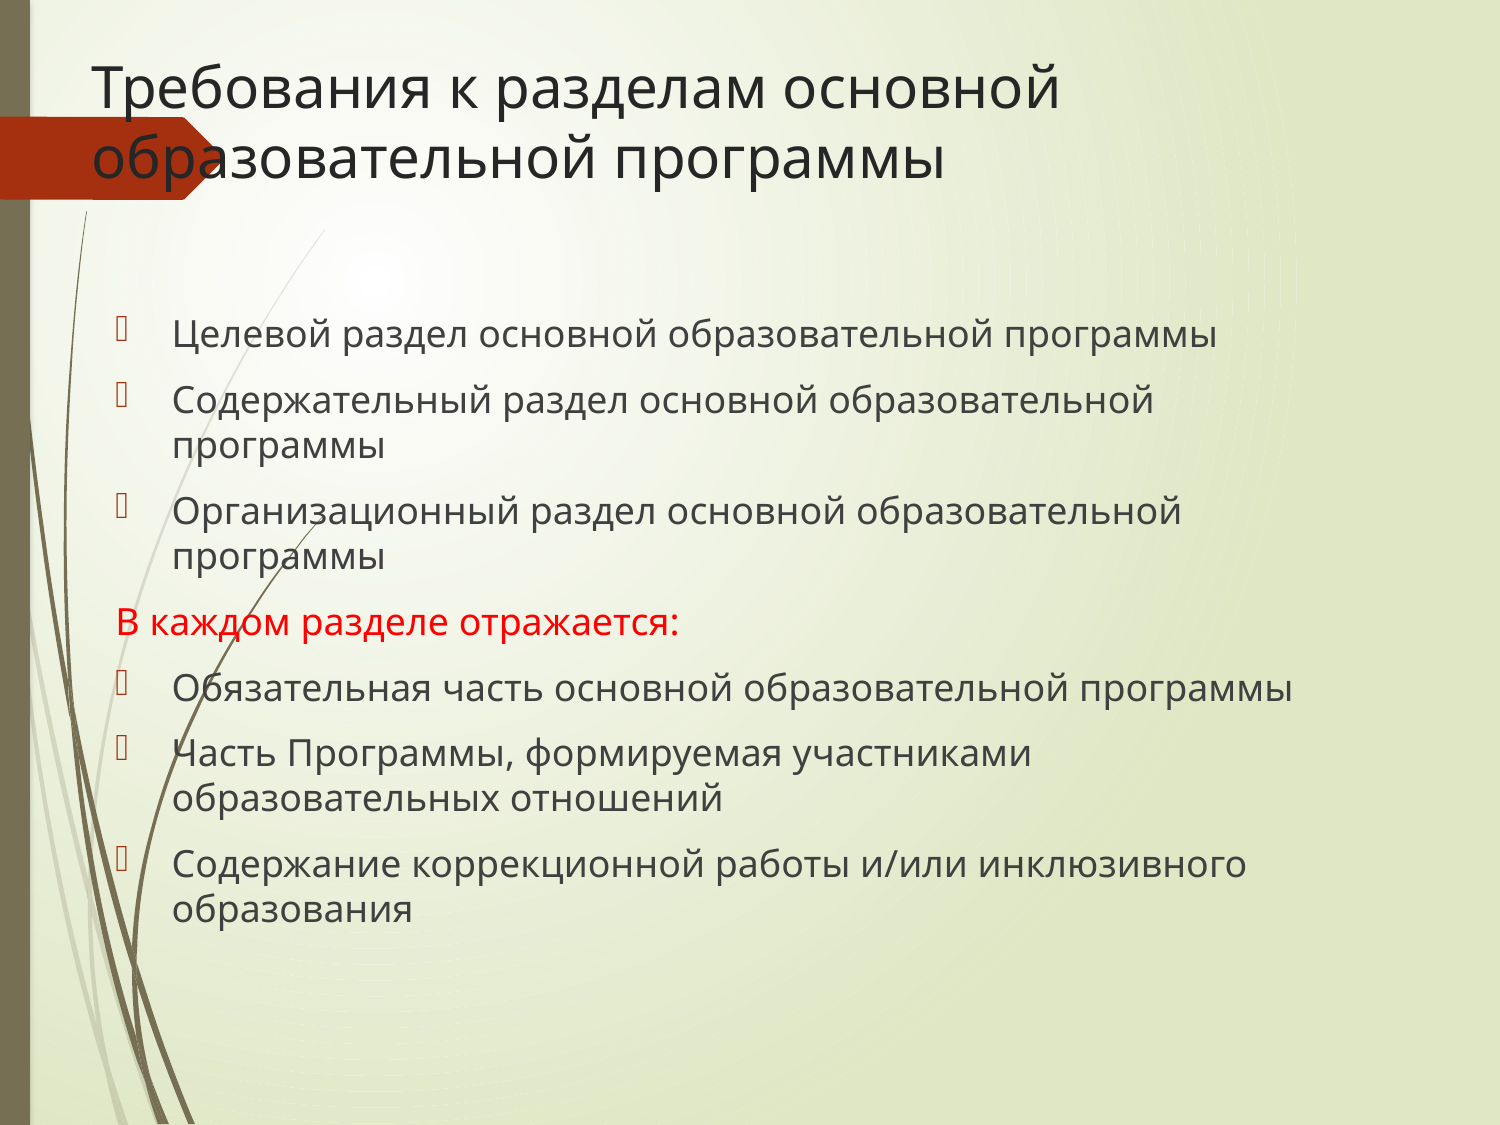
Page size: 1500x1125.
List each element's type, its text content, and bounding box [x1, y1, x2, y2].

title Требования к разделам основной образовательной программы [76, 42, 1363, 244]
list Целевой раздел основной образовательной программы Содержательный раздел основной образовательной программы Организационный раздел основной образовательной программы В каждом разделе отражается: Обязательная часть основной образовательной программы Часть Программы, формируемая участниками образовательных отношений Содержание коррекционной работы и/или инклюзивного образования [100, 302, 1365, 1106]
